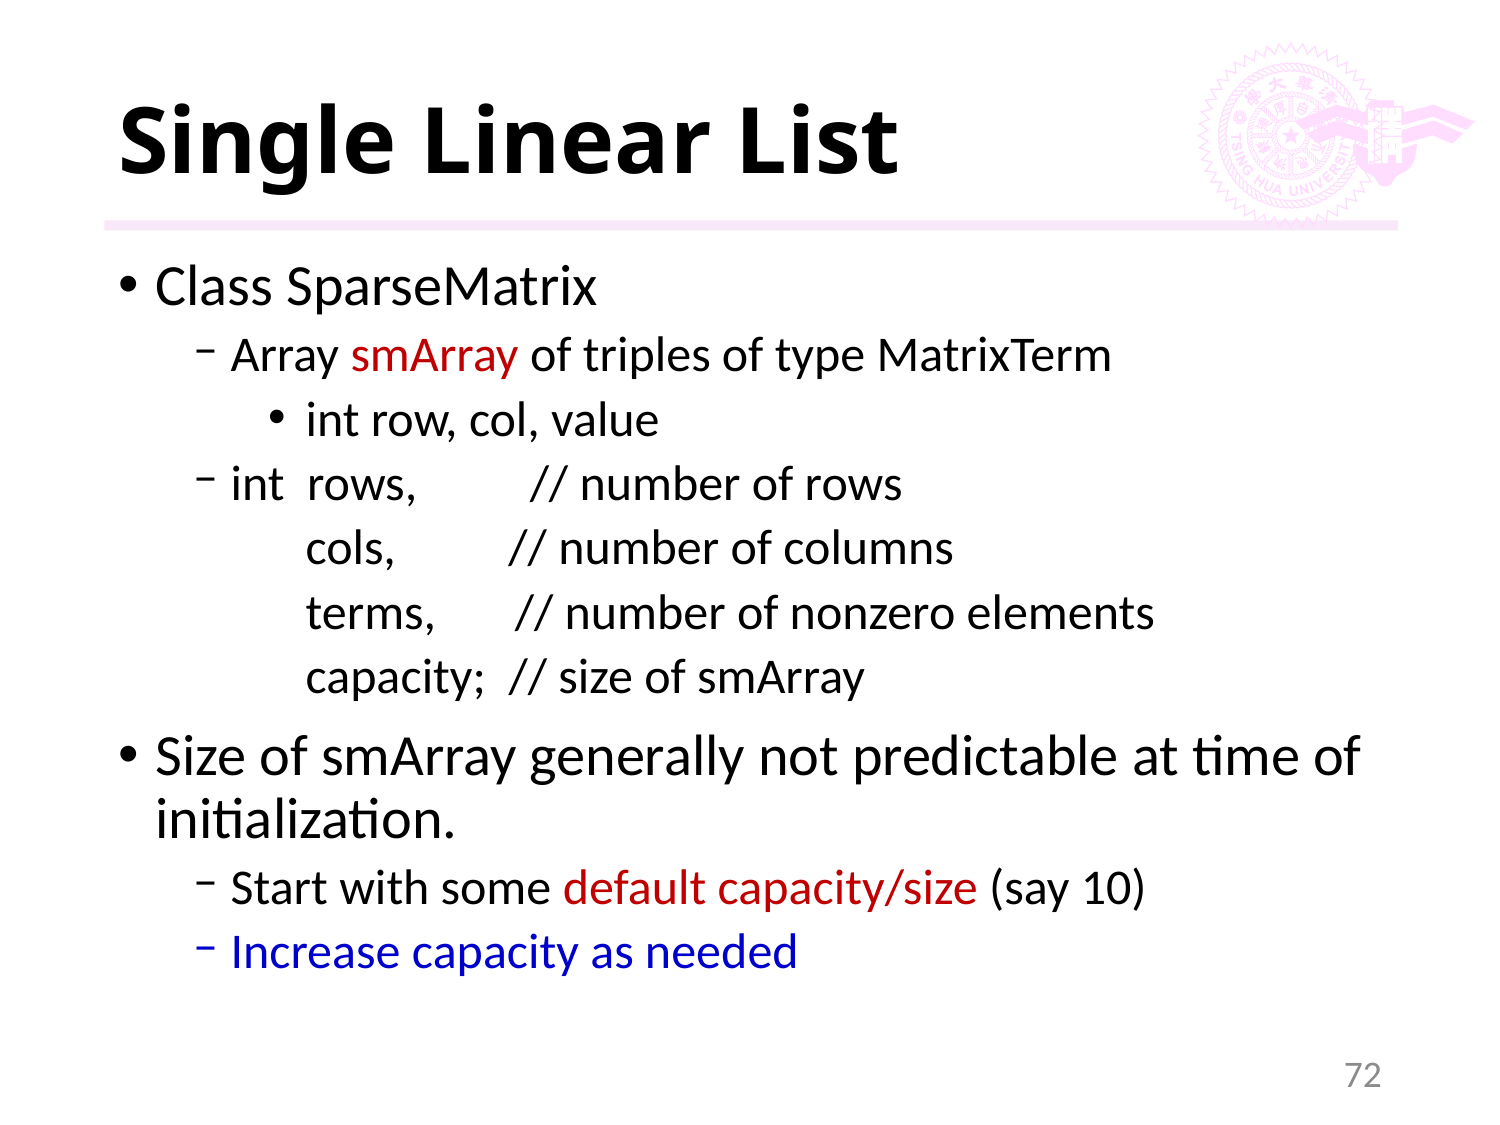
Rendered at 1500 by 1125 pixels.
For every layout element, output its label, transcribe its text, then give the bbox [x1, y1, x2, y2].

slide_number 72 [1059, 1042, 1397, 1103]
title Single Linear List [103, 59, 1397, 228]
list Class SparseMatrix Array smArray of triples of type MatrixTerm int row, col, value int rows, // number of rows cols, // number of columns terms, // number of nonzero elements capacity; // size of smArray Size of smArray generally not predictable at time of initialization. Start with some default capacity/size (say 10) Increase capacity as needed [103, 247, 1397, 1014]
